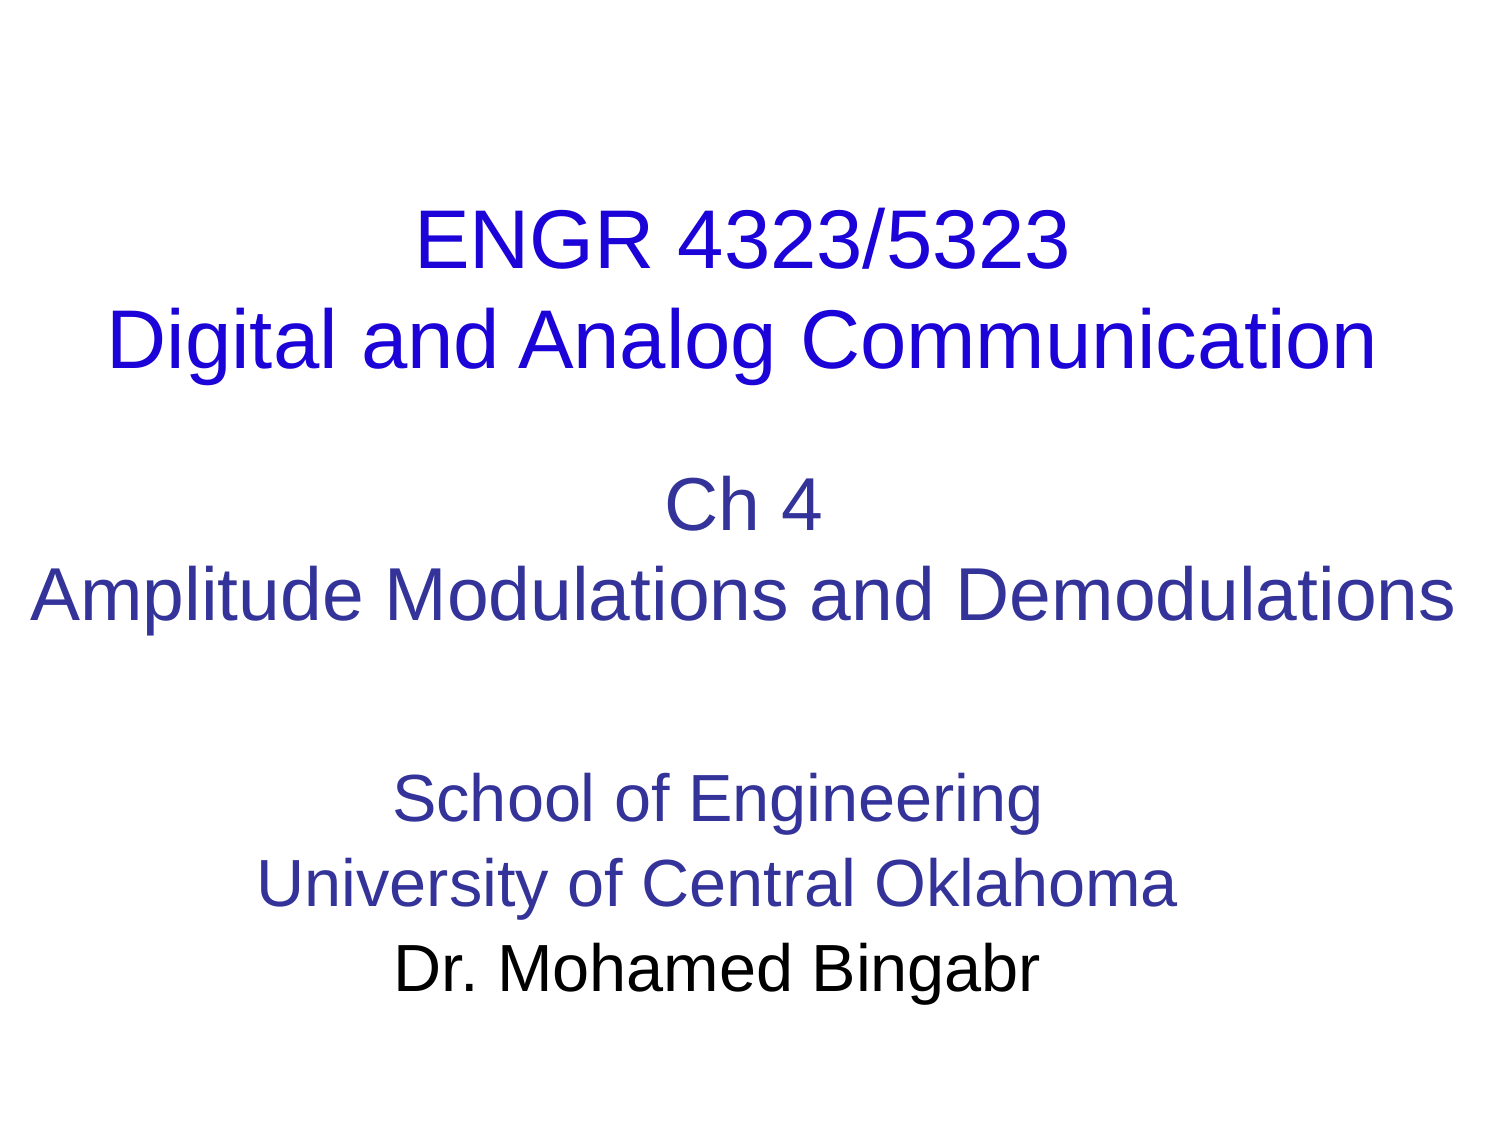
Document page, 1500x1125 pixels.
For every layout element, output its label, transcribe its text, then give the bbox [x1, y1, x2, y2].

title Ch 4 Amplitude Modulations and Demodulations [12, 425, 1475, 667]
text_box ENGR 4323/5323 Digital and Analog Communication [92, 178, 1394, 393]
text_box School of Engineering University of Central Oklahoma Dr. Mohamed Bingabr [222, 756, 1213, 1025]
